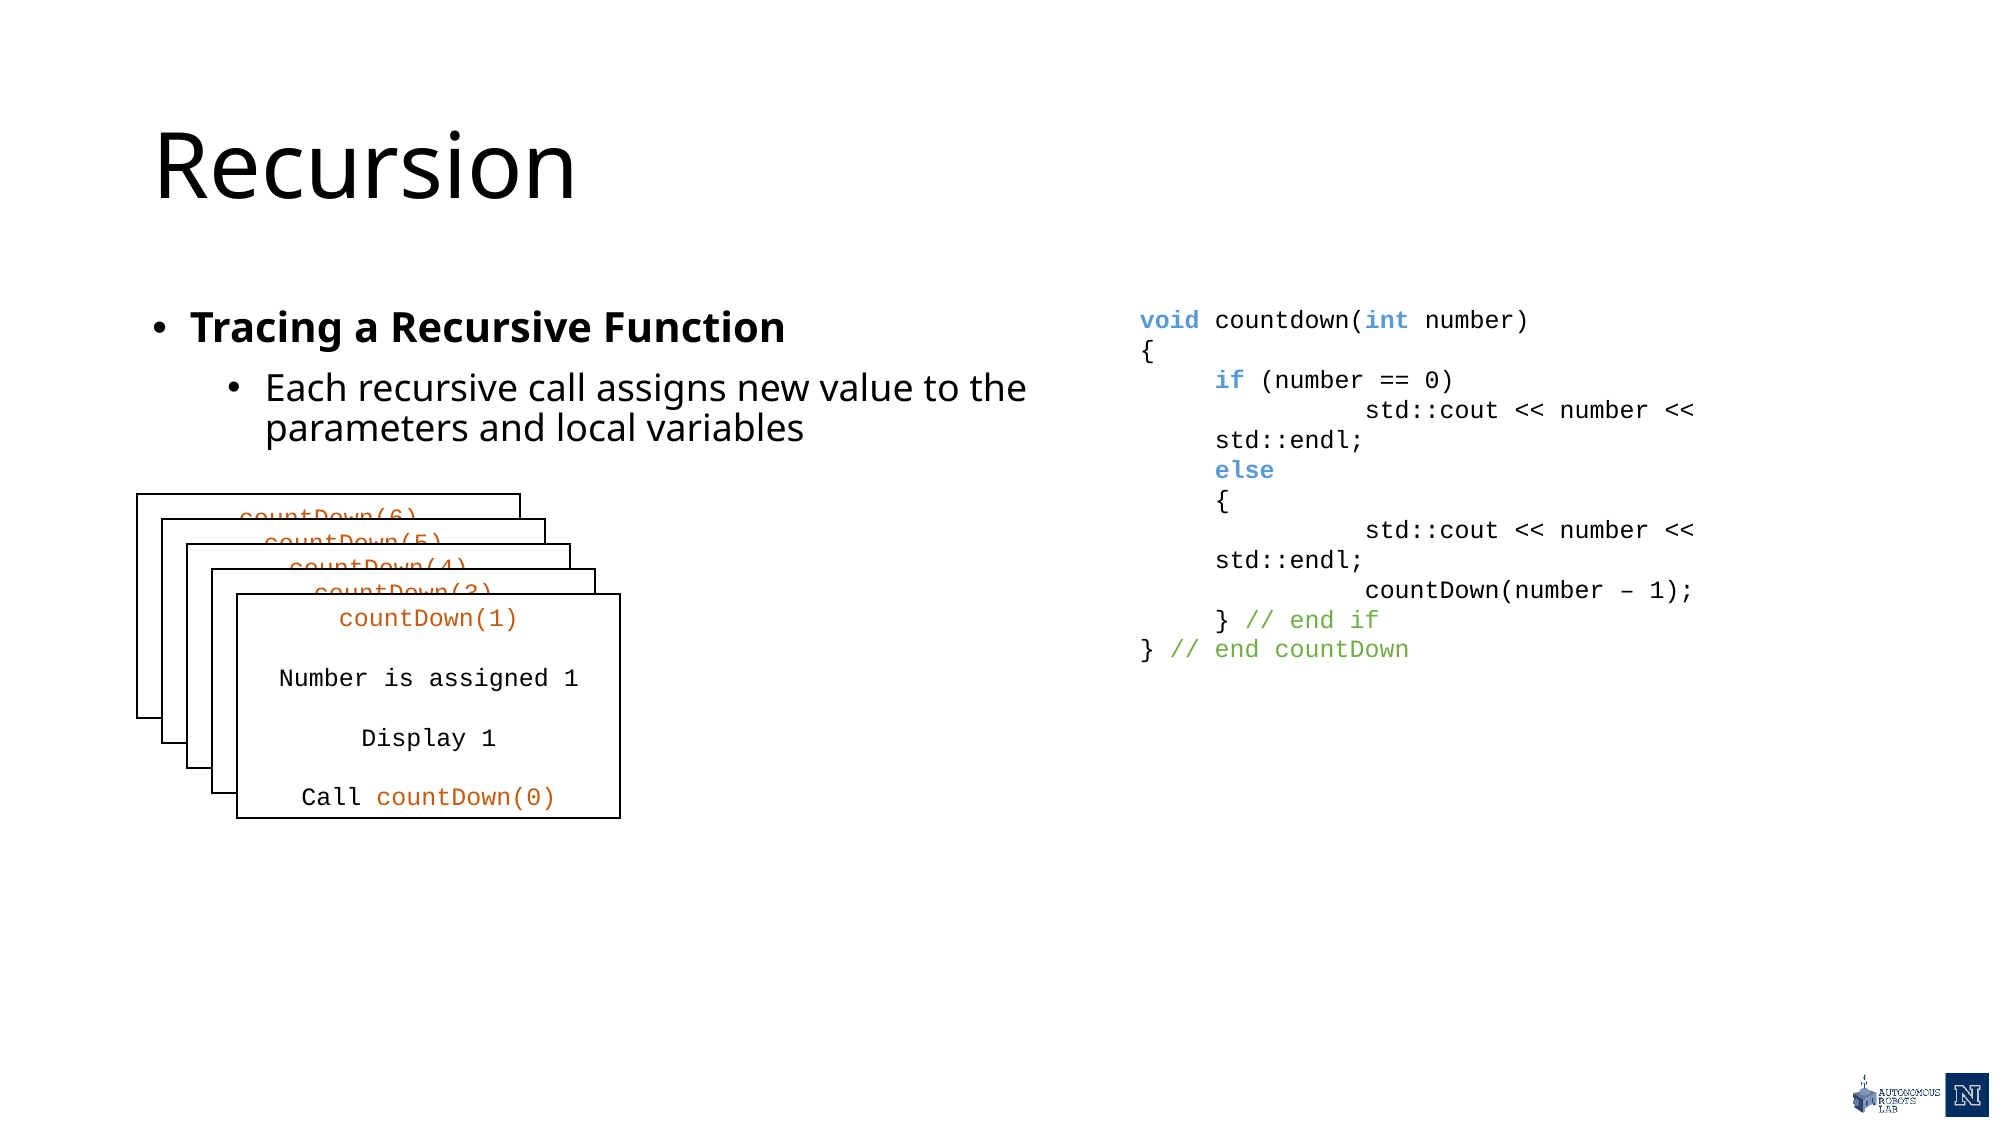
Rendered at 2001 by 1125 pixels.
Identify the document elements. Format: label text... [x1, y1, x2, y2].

text_box countDown(5) Number is assigned 5 Display 5 Call countDown(4) [161, 518, 546, 744]
text_box countDown(1) Number is assigned 1 Display 1 Call countDown(0) [236, 593, 621, 819]
picture [1850, 1073, 1989, 1117]
text_box void countdown(int number) { if (number == 0) std::cout << number << std::endl; else { std::cout << number << std::endl; countDown(number – 1); } // end if } // end countDown [1124, 296, 1863, 671]
text_box countDown(4) Number is assigned 4 Display 4 Call countDown(3) [186, 543, 571, 769]
text_box countDown(3) Number is assigned 3 Display 3 Call countDown(2) [211, 568, 596, 794]
title Recursion [137, 59, 1863, 278]
list Tracing a Recursive Function Each recursive call assigns new value to the parameters and local variables [137, 299, 1065, 1014]
text_box countDown(6) Number is assigned 6 Display 6 Call countDown(5) [136, 493, 521, 719]
